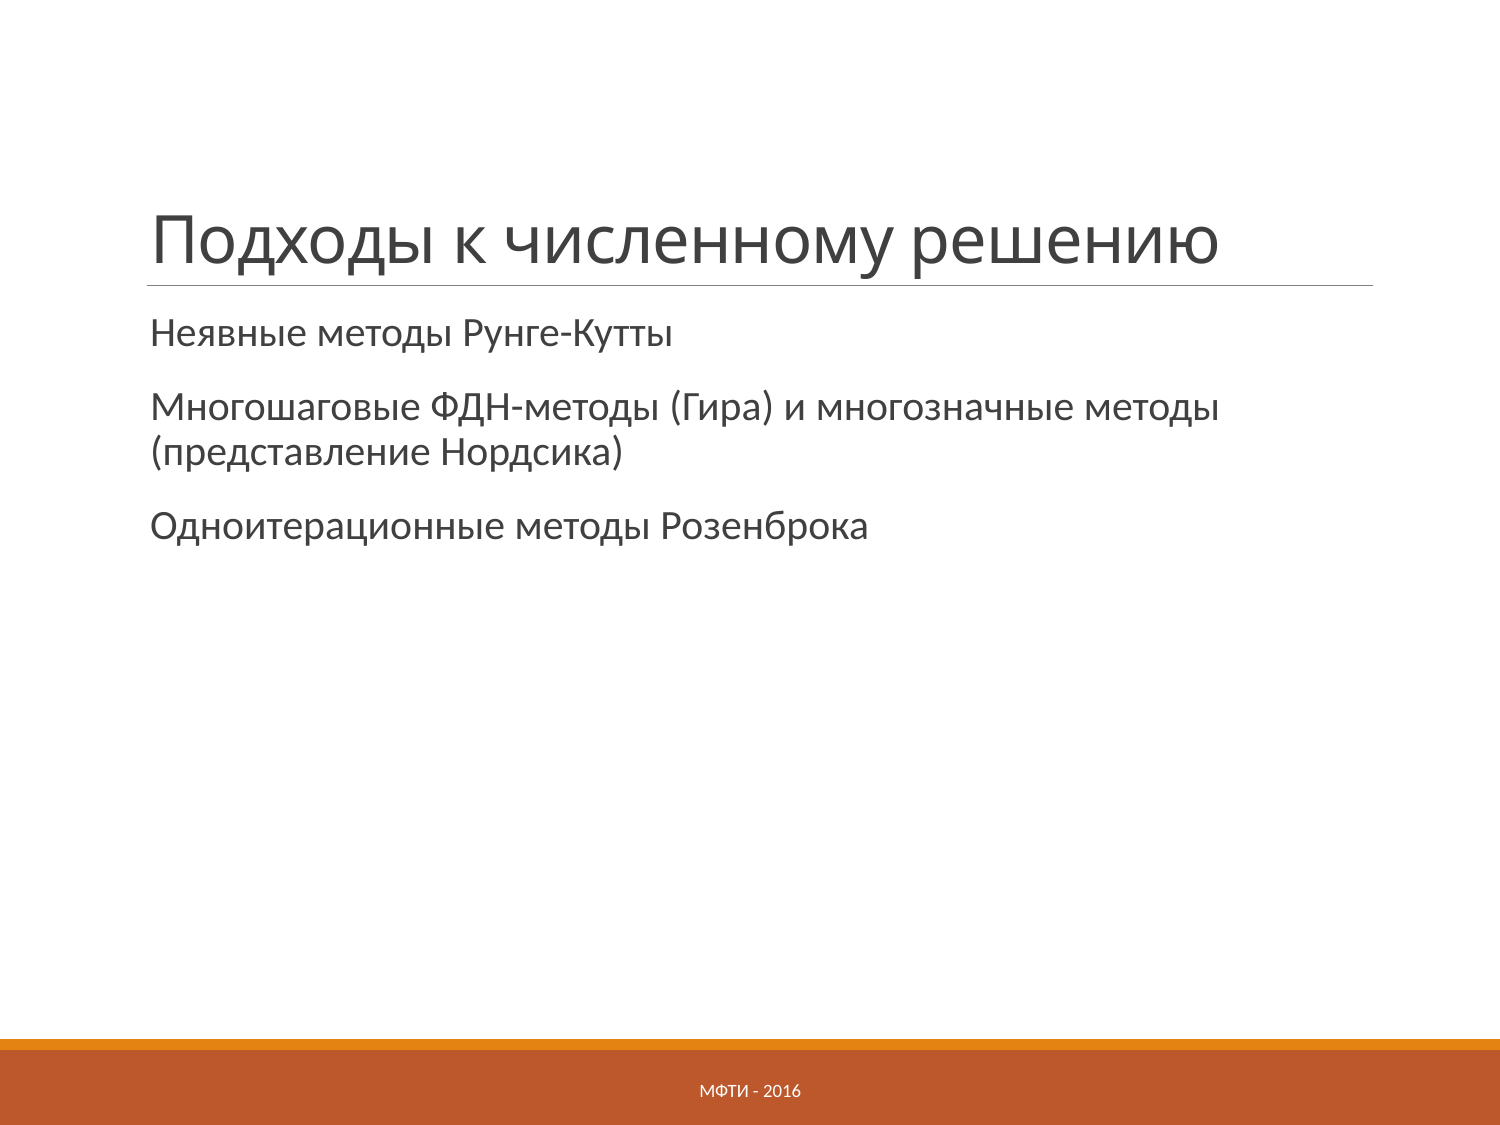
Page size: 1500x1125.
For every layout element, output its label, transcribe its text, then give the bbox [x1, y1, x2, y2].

footer МФТИ - 2016 [453, 1059, 1047, 1120]
list Неявные методы Рунге-Кутты Многошаговые ФДН-методы (Гира) и многозначные методы (представление Нордсика) Одноитерационные методы Розенброка [135, 302, 1373, 963]
title Подходы к численному решению [135, 47, 1373, 285]
